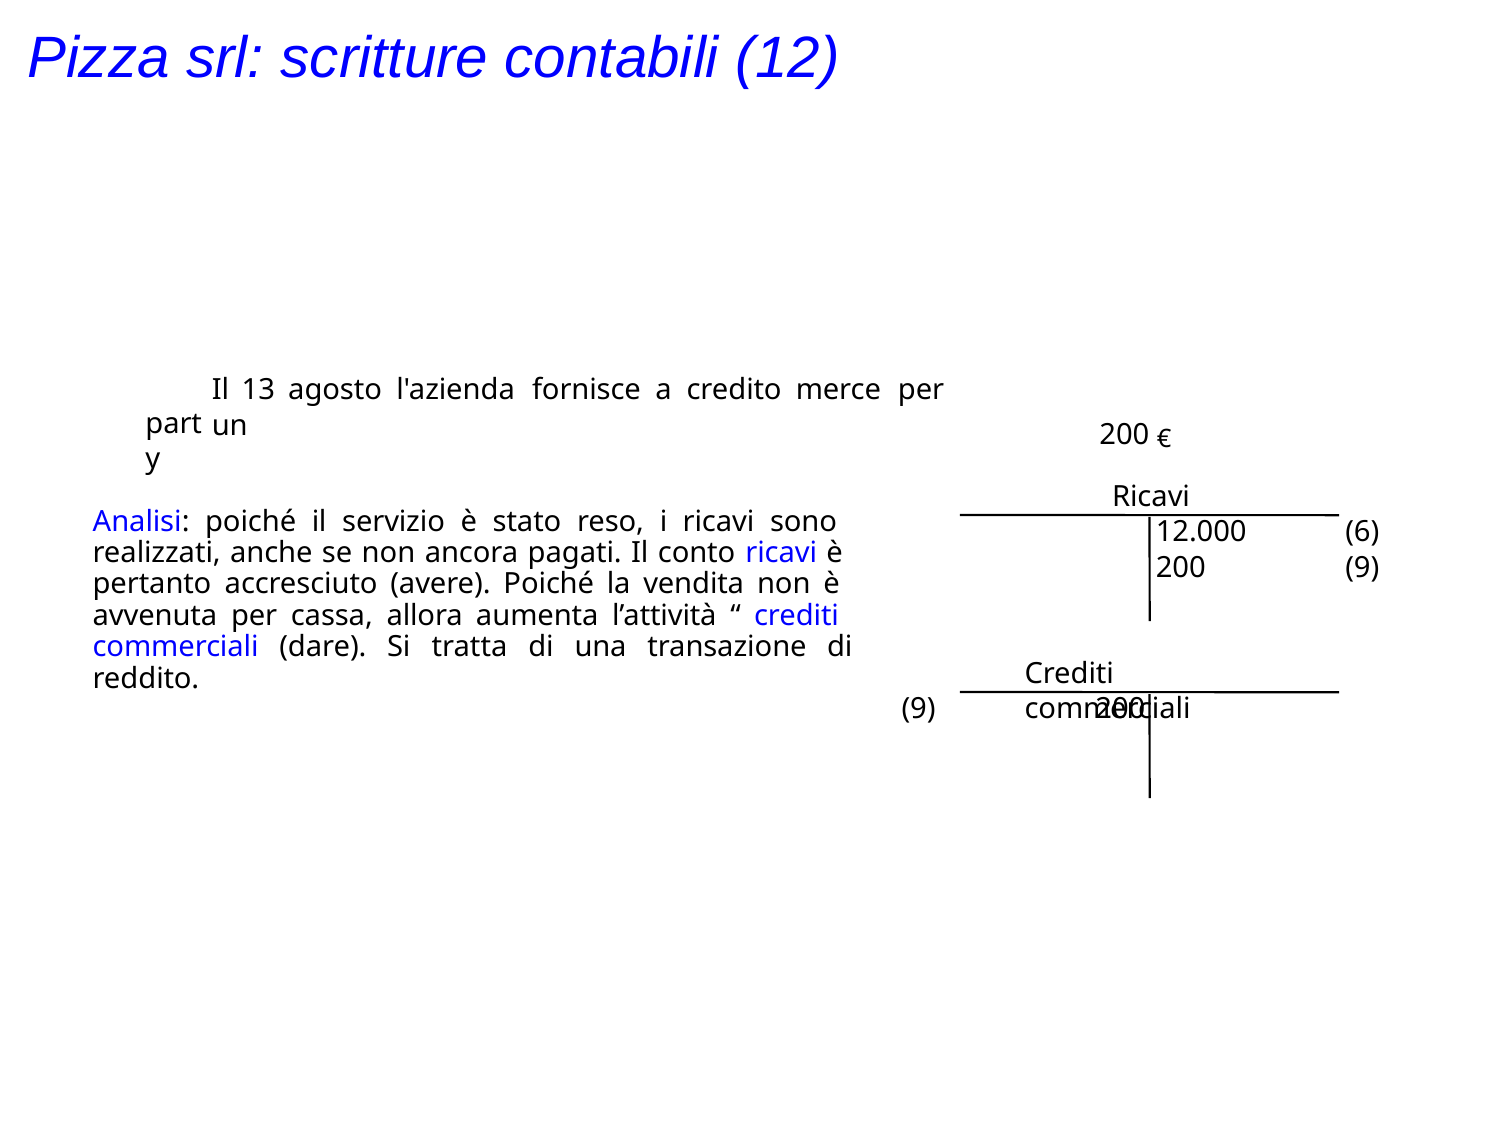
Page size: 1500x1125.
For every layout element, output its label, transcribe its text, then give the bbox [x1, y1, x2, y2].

text_box party [143, 402, 213, 475]
text_box (9) [899, 687, 940, 725]
text_box Il 13 agosto l'azienda fornisce a credito merce per un [209, 368, 957, 441]
text_box 200 € [1093, 399, 1179, 454]
text_box Analisi: poiché il servizio è stato reso, i ricavi sono realizzati, anche se non ancora pagati. Il conto ricavi è pertanto accresciuto (avere). Poiché la vendita non è avvenuta per cassa, allora aumenta l’attività “ crediti commerciali (dare). Si tratta di una transazione di reddito. [90, 500, 854, 695]
text_box (6) (9) [1343, 510, 1384, 583]
text_box Ricavi [1110, 475, 1194, 513]
text_box Crediti commerciali [1022, 693, 1275, 725]
title Pizza srl: scritture contabili (12) [25, 17, 1075, 208]
text_box 12.000 200 [1153, 510, 1247, 515]
text_box Crediti commerciali [1022, 652, 1275, 692]
text_box 12.000 200 [1153, 516, 1247, 583]
